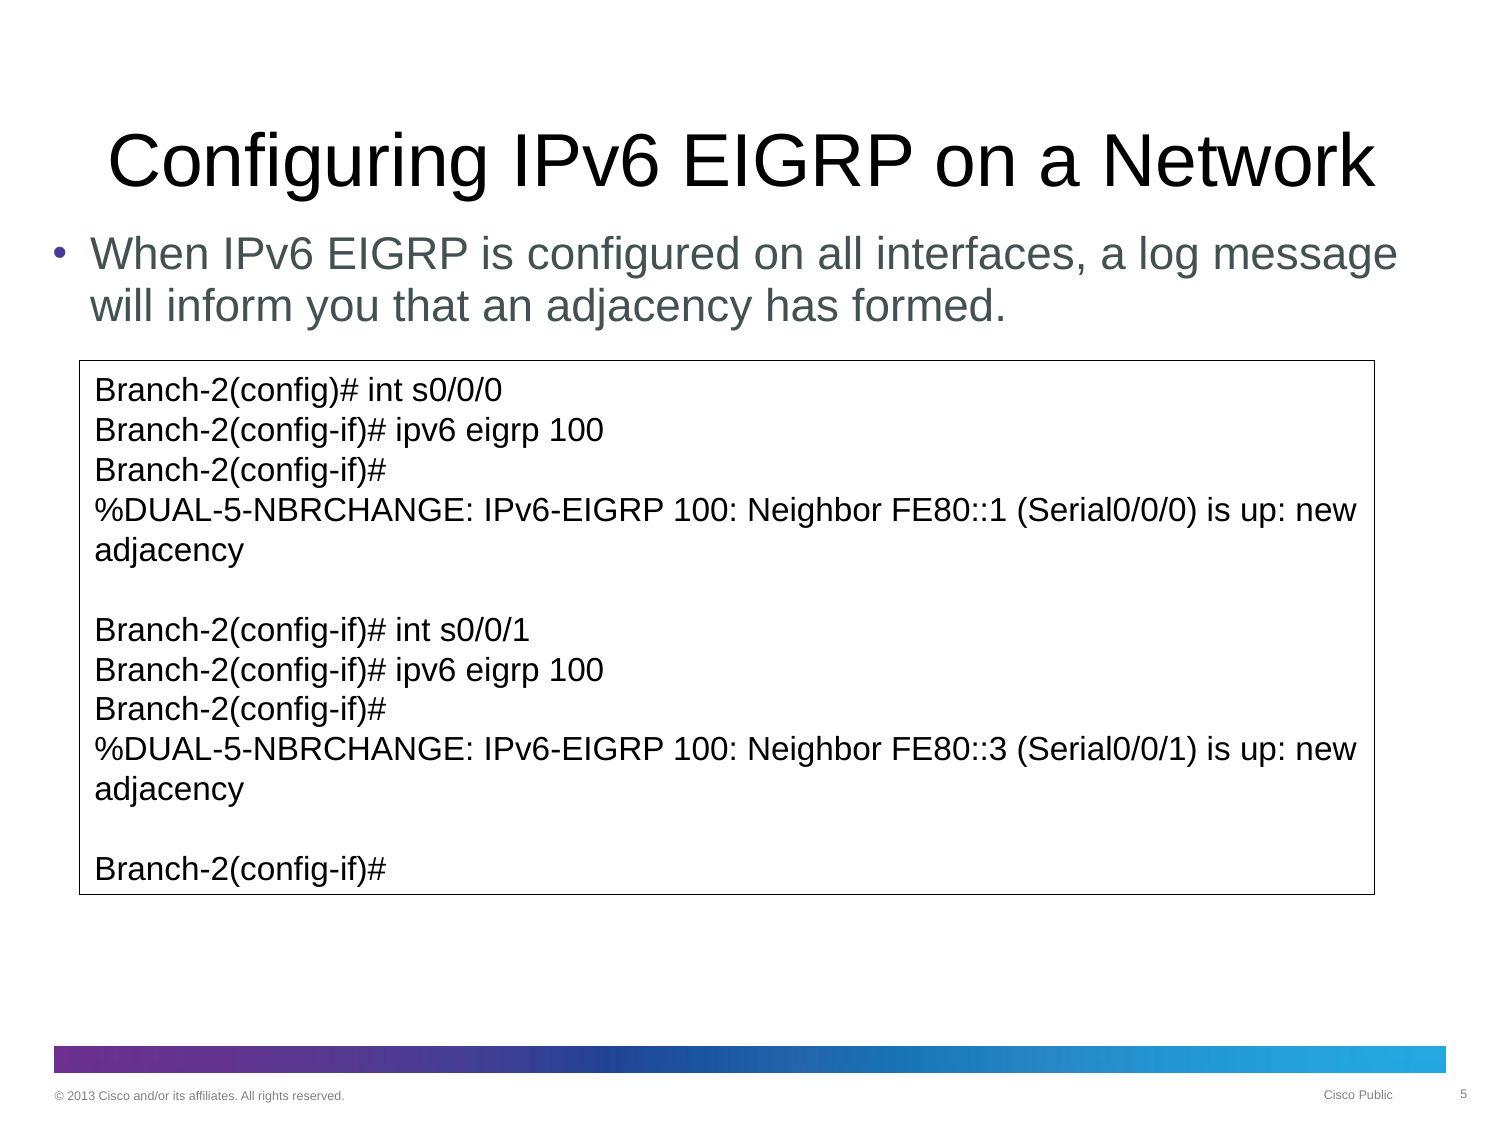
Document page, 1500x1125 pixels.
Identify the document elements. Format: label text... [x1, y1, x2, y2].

list When IPv6 EIGRP is configured on all interfaces, a log message will inform you that an adjacency has formed. [37, 220, 1445, 1035]
title Configuring IPv6 EIGRP on a Network [37, 70, 1447, 209]
text_box Branch-2(config)# int s0/0/0 Branch-2(config-if)# ipv6 eigrp 100 Branch-2(config-if)# %DUAL-5-NBRCHANGE: IPv6-EIGRP 100: Neighbor FE80::1 (Serial0/0/0) is up: new adjacency Branch-2(config-if)# int s0/0/1 Branch-2(config-if)# ipv6 eigrp 100 Branch-2(config-if)# %DUAL-5-NBRCHANGE: IPv6-EIGRP 100: Neighbor FE80::3 (Serial0/0/1) is up: new adjacency Branch-2(config-if)# [79, 360, 1375, 895]
picture [54, 1046, 1446, 1073]
